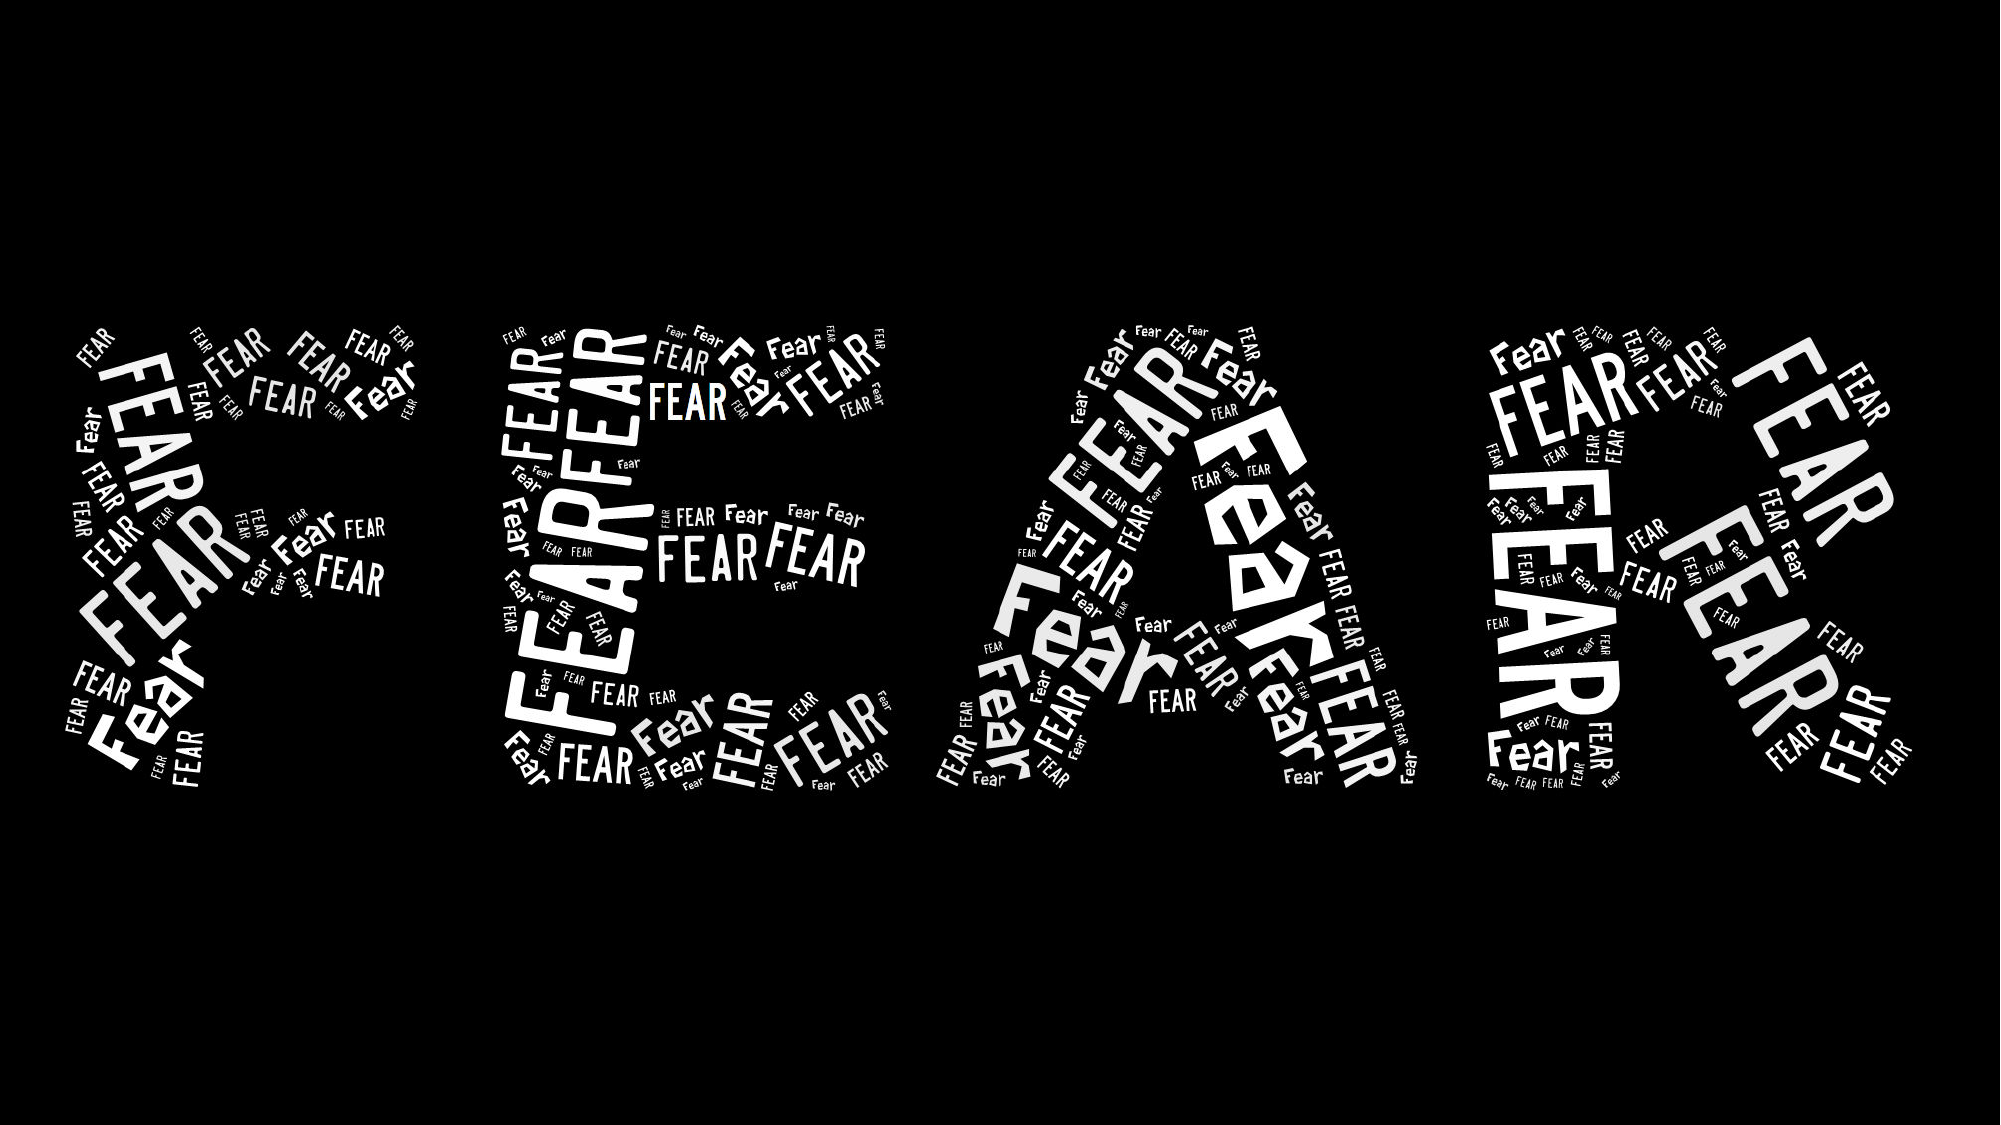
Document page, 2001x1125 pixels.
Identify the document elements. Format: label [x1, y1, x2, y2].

picture [16, 302, 1978, 810]
